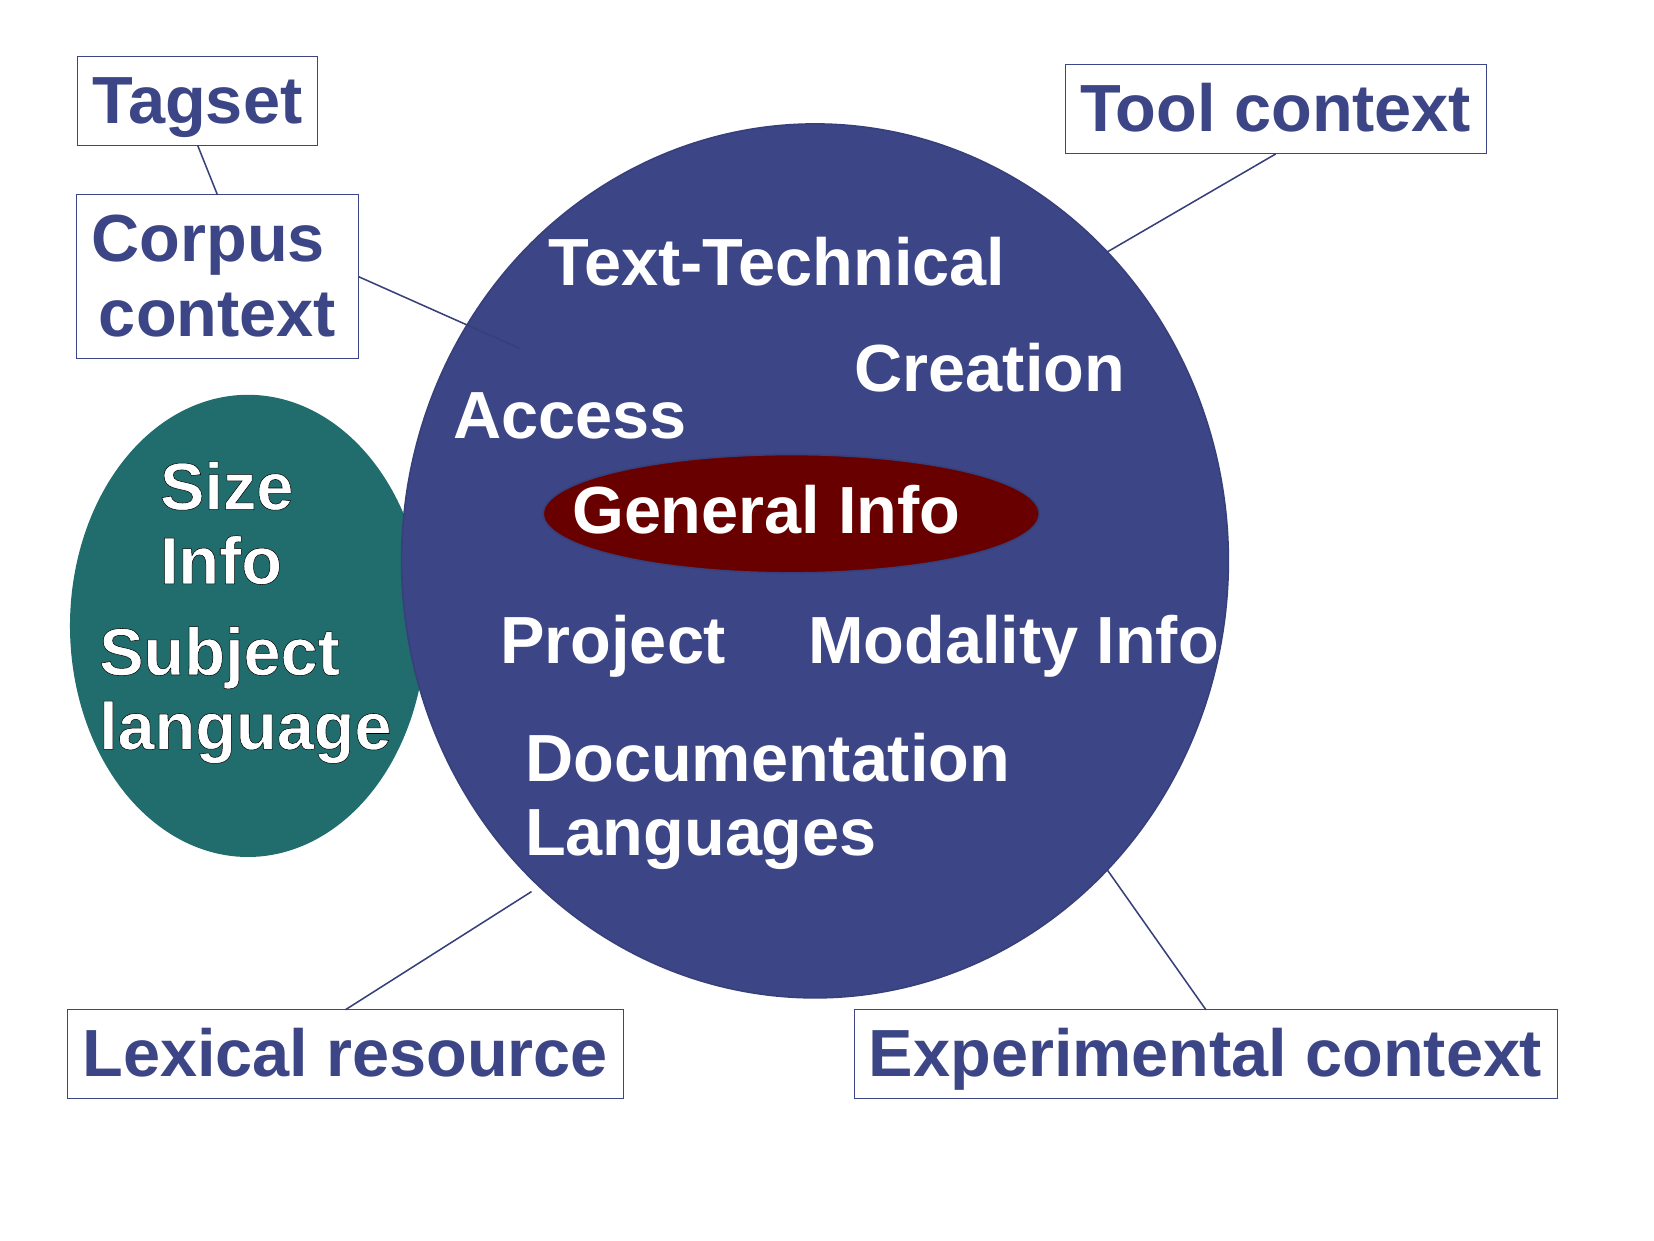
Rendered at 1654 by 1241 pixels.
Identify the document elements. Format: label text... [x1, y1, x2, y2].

text_box Access [438, 371, 702, 462]
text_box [1107, 869, 1207, 1011]
text_box Text-Technical [534, 218, 1021, 308]
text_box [345, 891, 532, 1011]
text_box Size Info [145, 442, 327, 607]
text_box [617, 556, 965, 573]
text_box Tool context [1065, 64, 1487, 154]
text_box Subject language [84, 608, 407, 772]
text_box [407, 638, 419, 728]
text_box [976, 474, 1040, 554]
text_box [70, 395, 403, 714]
text_box Lexical resource [67, 1009, 624, 1099]
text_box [197, 147, 218, 195]
text_box [543, 494, 557, 534]
text_box [110, 772, 385, 857]
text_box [1107, 155, 1276, 253]
text_box Tagset [77, 56, 318, 146]
text_box Experimental context [854, 1009, 1558, 1099]
text_box Project [485, 596, 742, 686]
text_box [401, 123, 1229, 998]
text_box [352, 277, 520, 349]
text_box Creation [840, 324, 1141, 414]
text_box Modality Info [793, 596, 1235, 686]
text_box Corpus context [76, 194, 359, 359]
text_box [644, 454, 938, 466]
text_box General Info [557, 466, 976, 556]
text_box Documentation Languages [510, 714, 1026, 878]
